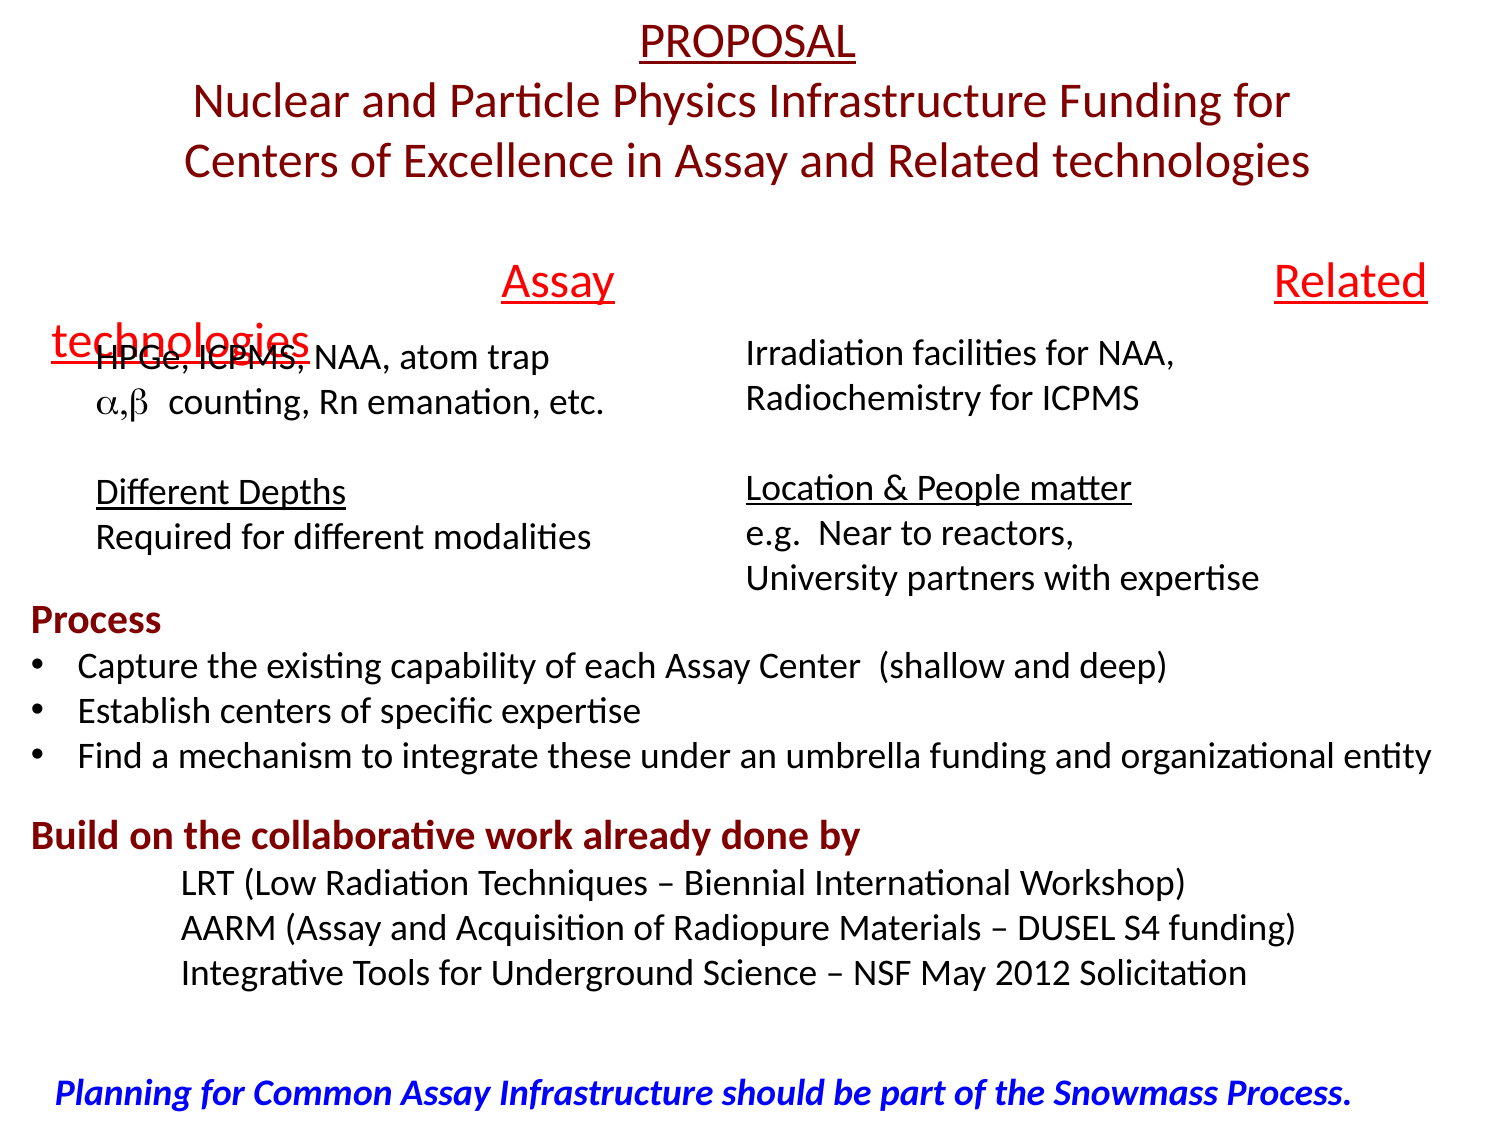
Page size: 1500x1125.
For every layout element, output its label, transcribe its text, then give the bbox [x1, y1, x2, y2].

text_box Irradiation facilities for NAA, Radiochemistry for ICPMS Location & People matter e.g. Near to reactors, University partners with expertise [730, 320, 1346, 583]
text_box PROPOSAL Nuclear and Particle Physics Infrastructure Funding for Centers of Excellence in Assay and Related technologies Assay Related technologies [36, 0, 1459, 375]
text_box HPGe, ICPMS, NAA, atom trap a,b counting, Rn emanation, etc. Different Depths Required for different modalities [80, 324, 638, 565]
text_box Process Capture the existing capability of each Assay Center (shallow and deep) Establish centers of specific expertise Find a mechanism to integrate these under an umbrella funding and organizational entity [16, 583, 1480, 784]
text_box Build on the collaborative work already done by LRT (Low Radiation Techniques – Biennial International Workshop) AARM (Assay and Acquisition of Radiopure Materials – DUSEL S4 funding) Integrative Tools for Underground Science – NSF May 2012 Solicitation [16, 801, 1439, 1001]
text_box Planning for Common Assay Infrastructure should be part of the Snowmass Process. [40, 1060, 1447, 1121]
